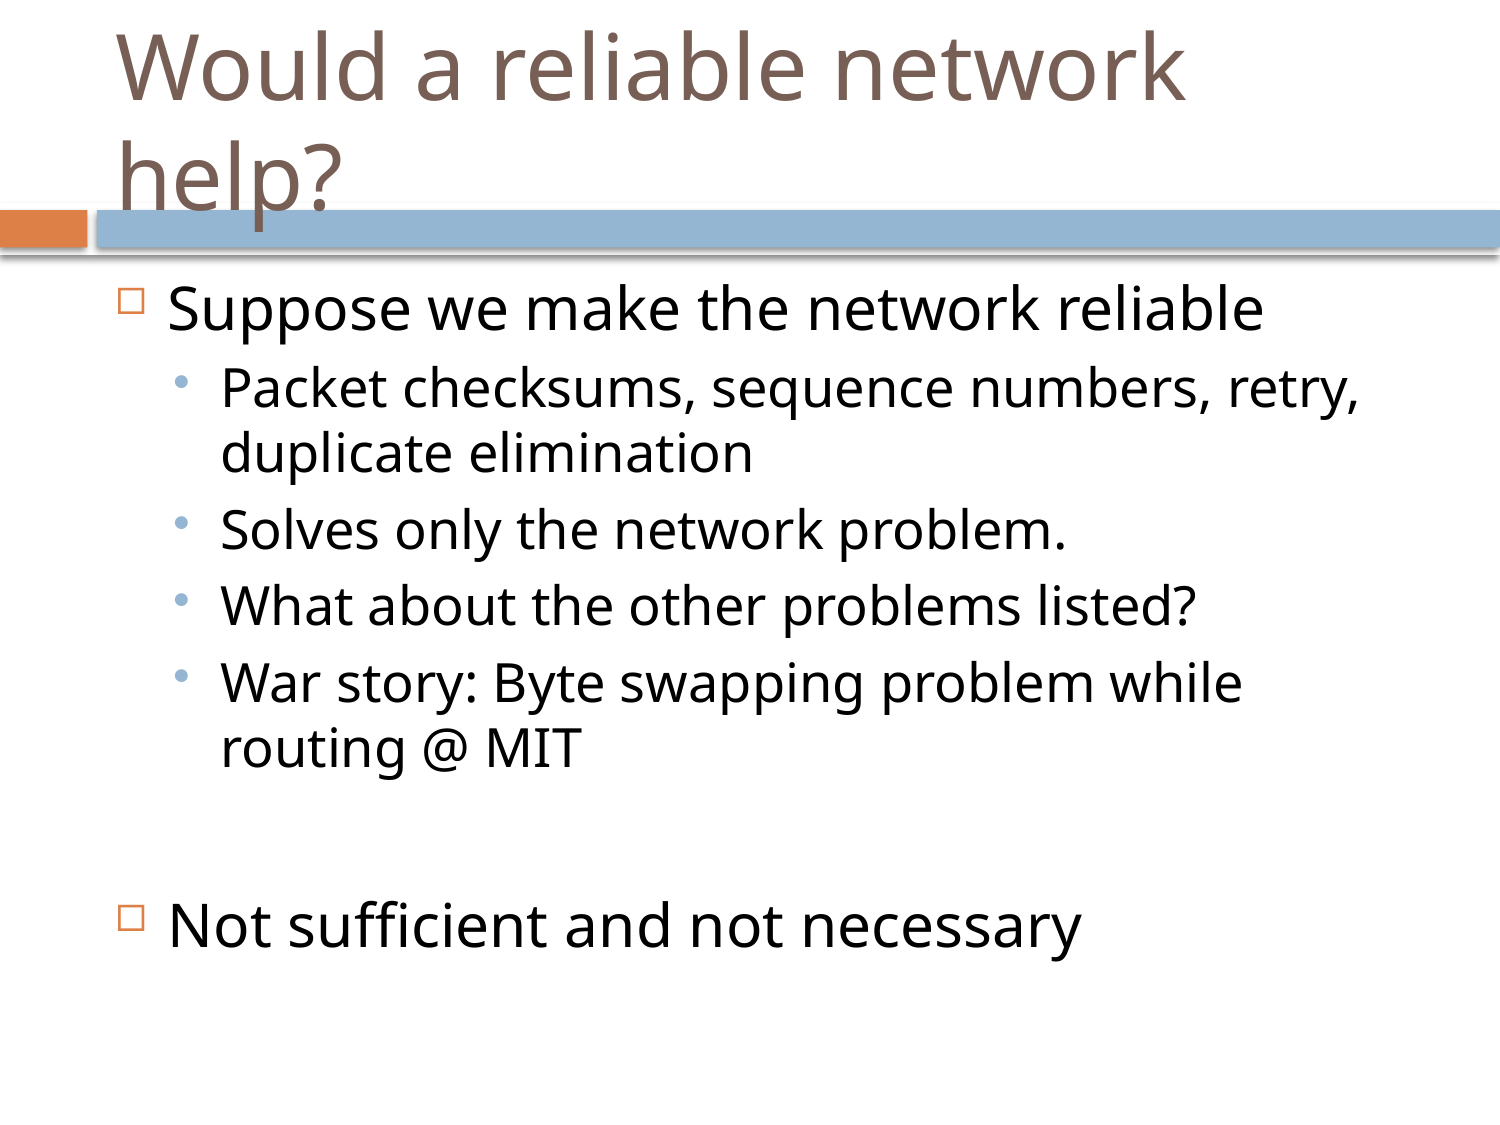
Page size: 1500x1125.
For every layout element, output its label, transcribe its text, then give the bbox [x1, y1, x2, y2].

list Suppose we make the network reliable Packet checksums, sequence numbers, retry, duplicate elimination Solves only the network problem. What about the other problems listed? War story: Byte swapping problem while routing @ MIT Not sufficient and not necessary [100, 262, 1438, 1005]
title Would a reliable network help? [100, 37, 1438, 200]
